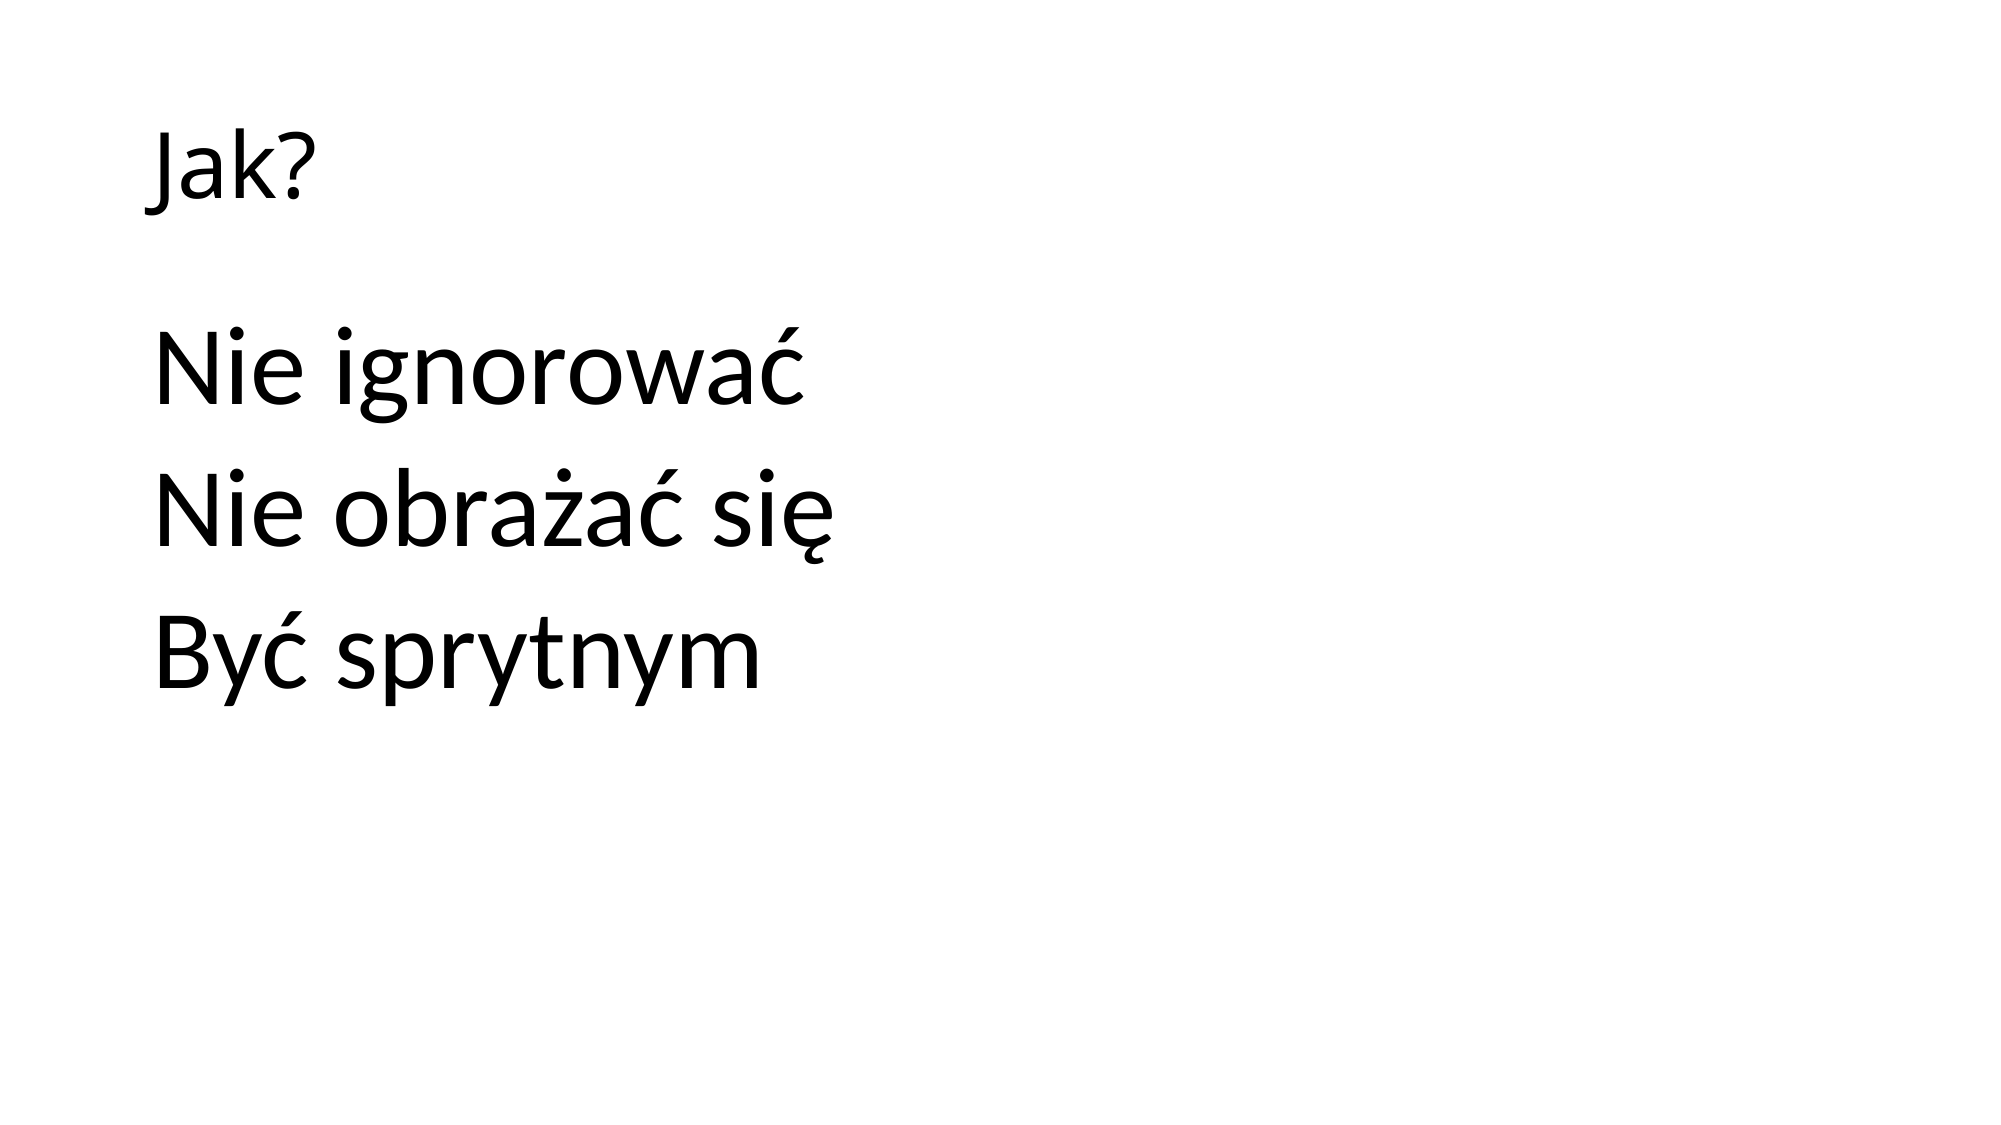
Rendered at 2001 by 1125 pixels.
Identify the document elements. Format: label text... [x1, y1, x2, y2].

list Nie ignorować Nie obrażać się Być sprytnym [137, 299, 1863, 1014]
title Jak? [137, 59, 1863, 278]
